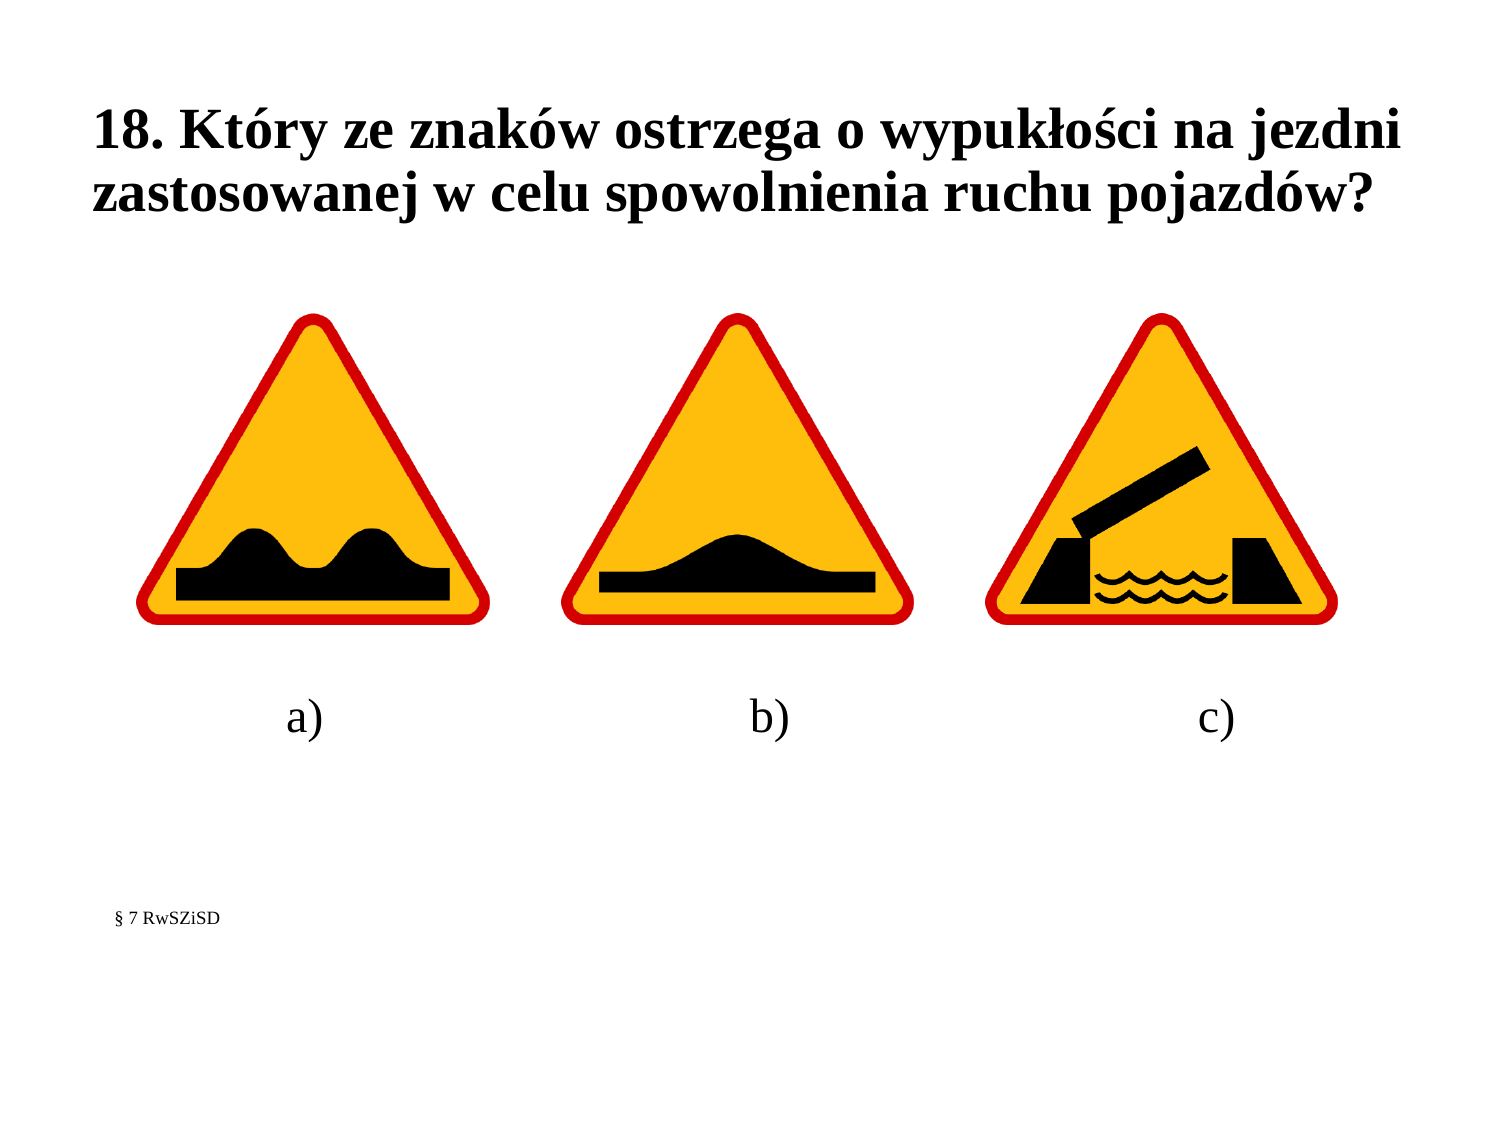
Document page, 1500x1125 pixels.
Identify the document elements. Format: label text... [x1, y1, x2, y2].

title 18. Który ze znaków ostrzega o wypukłości na jezdni zastosowanej w celu spowolnienia ruchu pojazdów? [77, 68, 1423, 255]
text_box § 7 RwSZiSD [103, 883, 1397, 954]
picture [985, 313, 1338, 625]
list b) c) [271, 683, 1269, 755]
picture [561, 313, 914, 625]
picture [136, 313, 490, 625]
